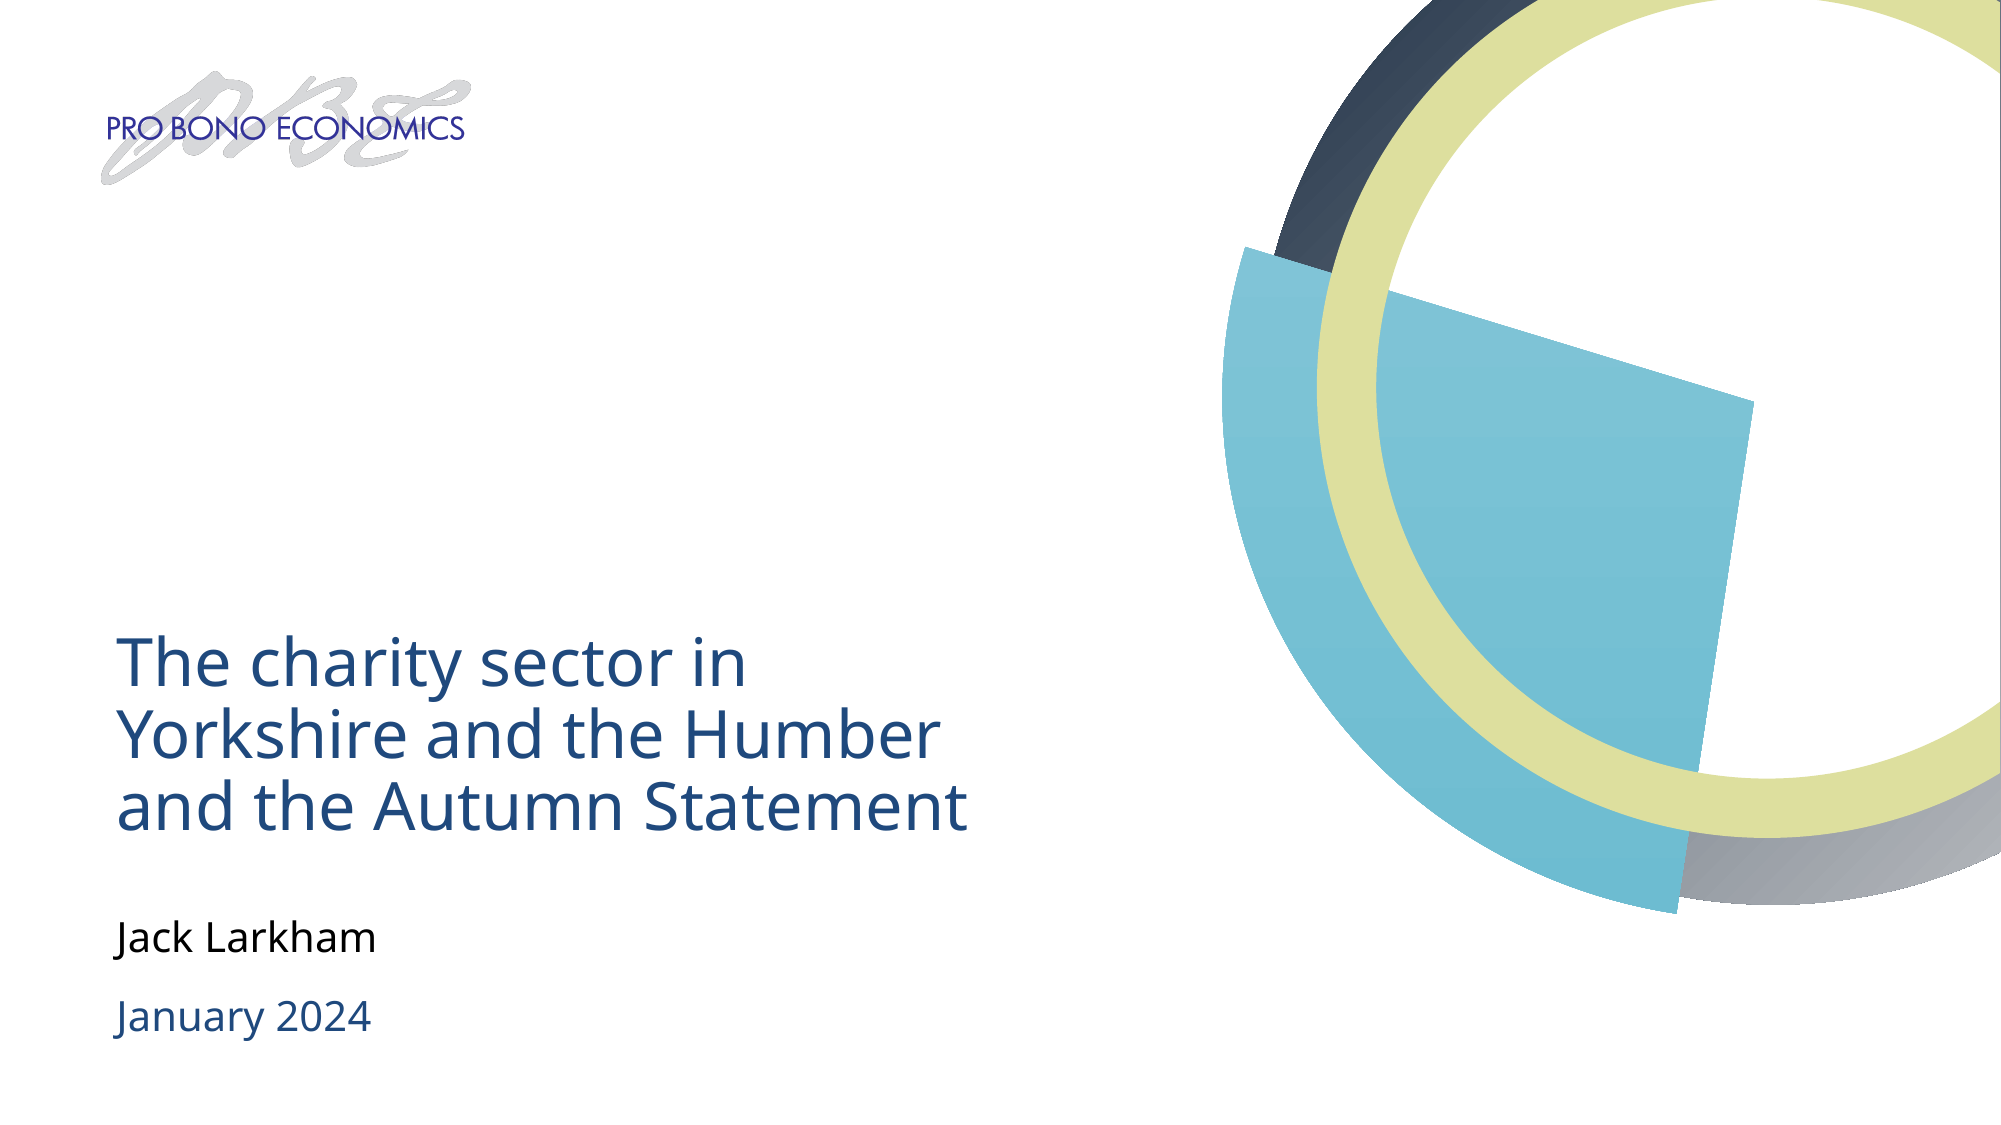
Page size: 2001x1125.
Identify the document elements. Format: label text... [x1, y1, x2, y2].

title The charity sector in Yorkshire and the Humber and the Autumn Statement Jack Larkham [101, 819, 1069, 969]
subtitle January 2024 [101, 988, 1128, 1093]
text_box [1138, 0, 2000, 1040]
picture [101, 71, 471, 185]
